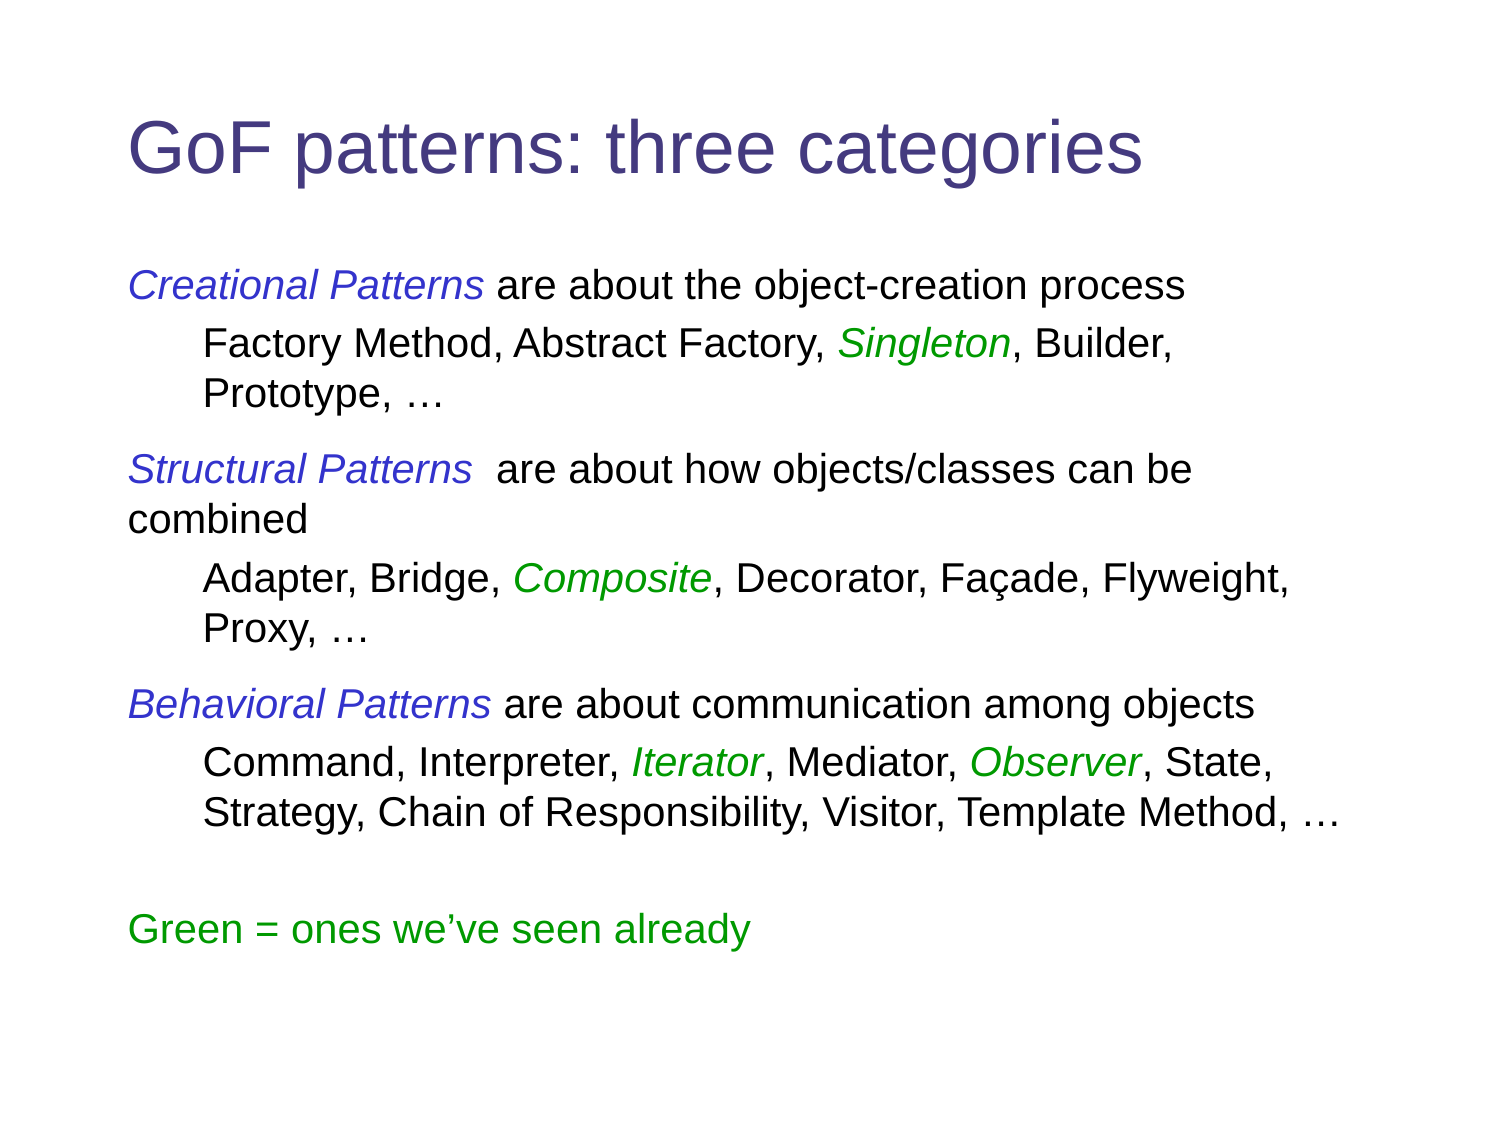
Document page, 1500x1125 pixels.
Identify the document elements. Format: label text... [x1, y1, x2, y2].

title GoF patterns: three categories [112, 50, 1388, 238]
list Creational Patterns are about the object-creation process Factory Method, Abstract Factory, Singleton, Builder, Prototype, … Structural Patterns are about how objects/classes can be combined Adapter, Bridge, Composite, Decorator, Façade, Flyweight, Proxy, … Behavioral Patterns are about communication among objects Command, Interpreter, Iterator, Mediator, Observer, State, Strategy, Chain of Responsibility, Visitor, Template Method, … Green = ones we’ve seen already [112, 249, 1388, 1063]
